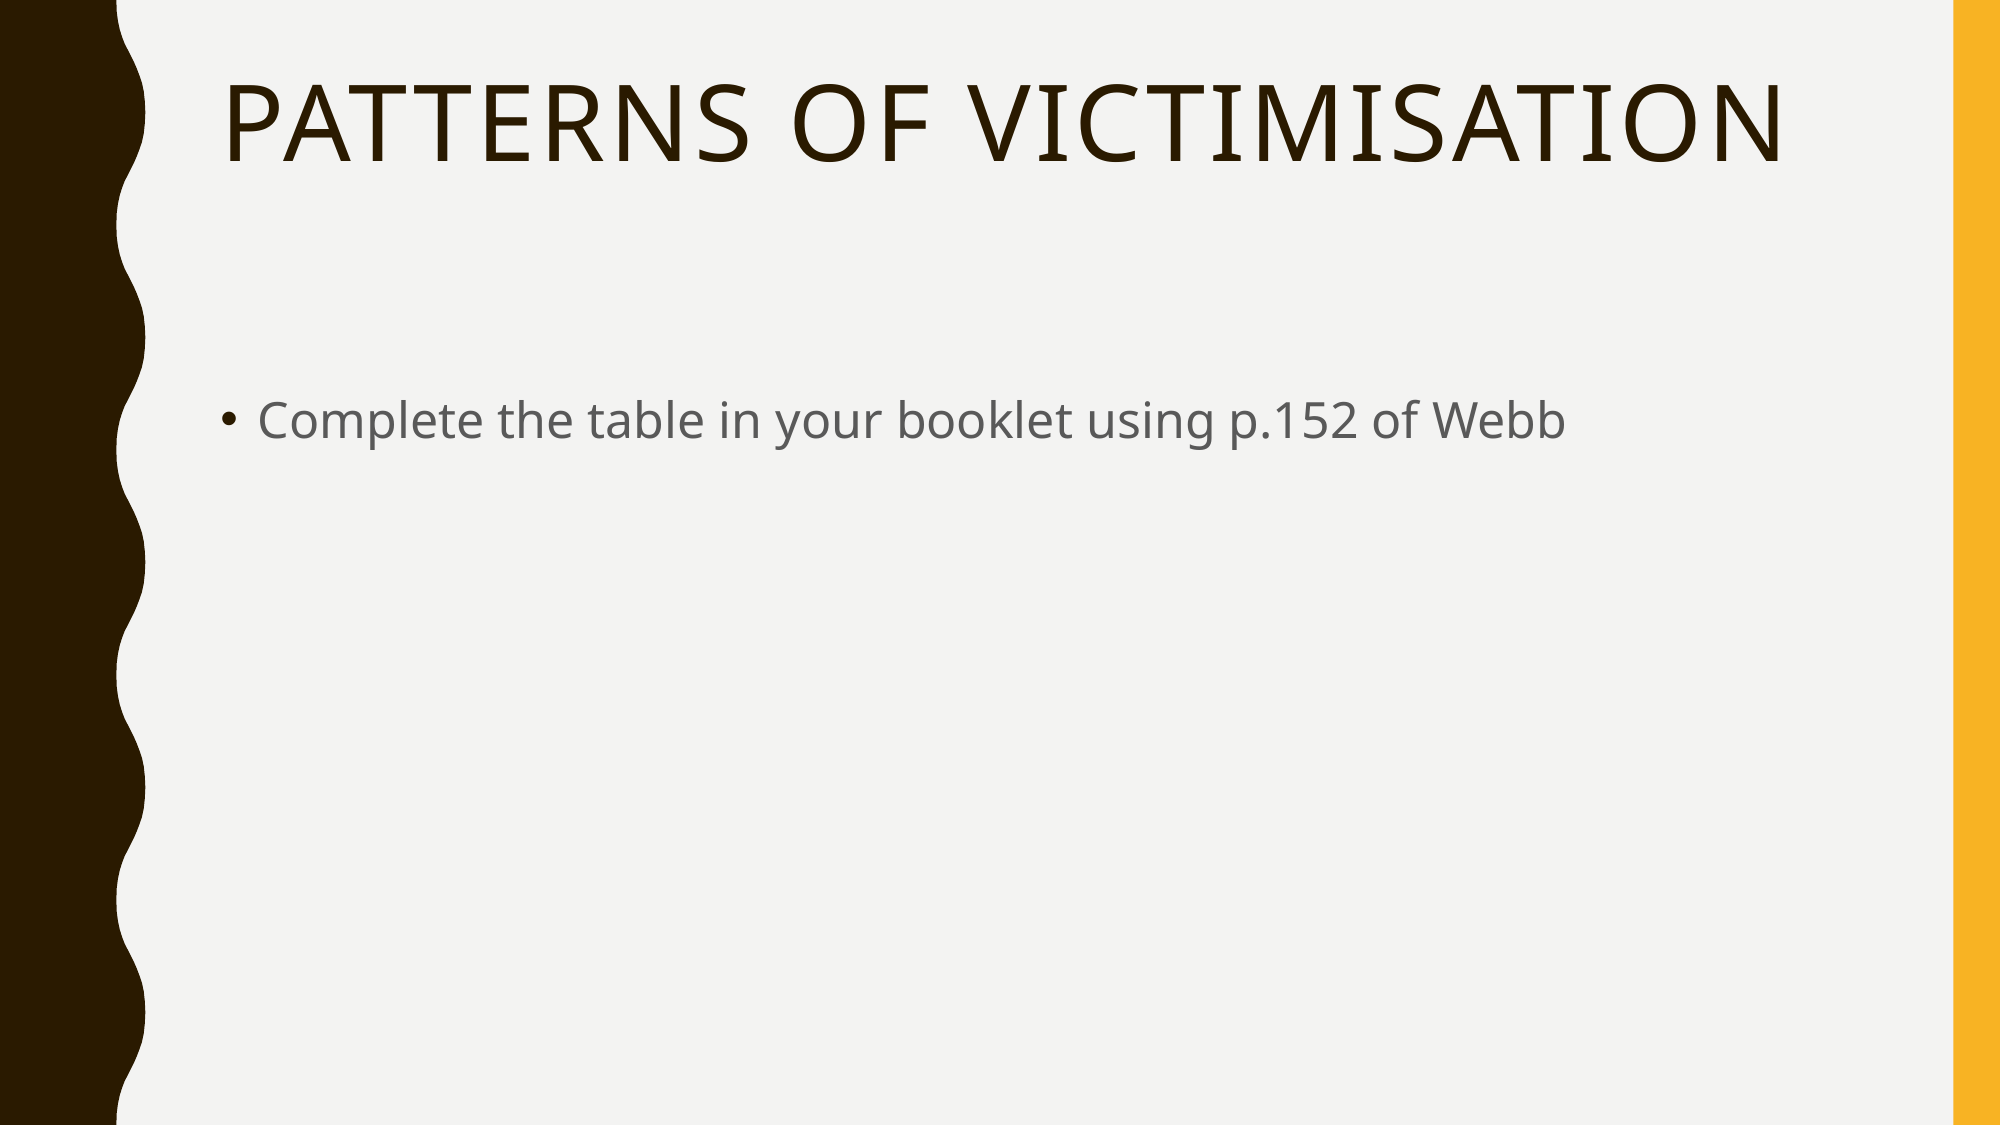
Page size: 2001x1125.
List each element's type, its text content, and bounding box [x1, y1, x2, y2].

list Complete the table in your booklet using p.152 of Webb [205, 375, 1875, 965]
title Patterns of victimisation [205, 62, 1875, 308]
